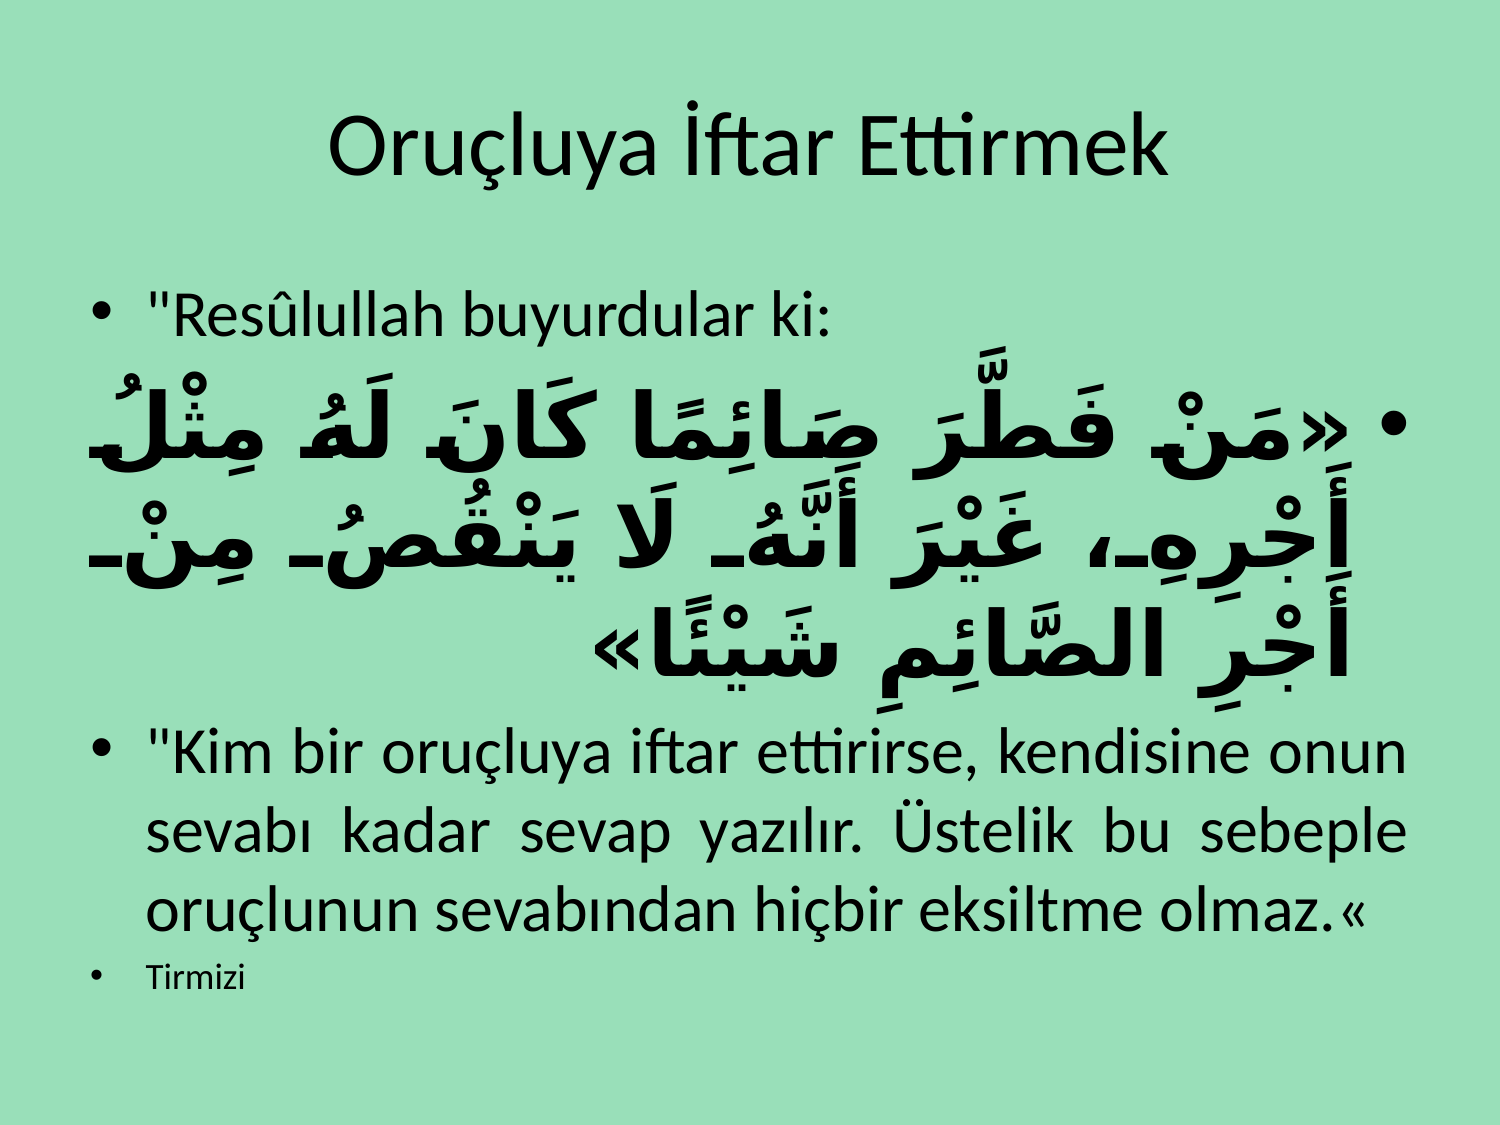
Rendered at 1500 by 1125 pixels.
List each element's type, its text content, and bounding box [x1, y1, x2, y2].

title Oruçluya İftar Ettirmek [75, 45, 1425, 233]
list "Resûlullah buyurdular ki: «مَنْ فَطَّرَ صَائِمًا كَانَ لَهُ مِثْلُ أَجْرِهِ، غَيْرَ أَنَّهُ لَا يَنْقُصُ مِنْ أَجْرِ الصَّائِمِ شَيْئًا» "Kim bir oruçluya iftar ettirirse, kendisine onun sevabı kadar sevap yazılır. Üstelik bu sebeple oruçlunun sevabından hiçbir eksiltme olmaz.« Tirmizi [75, 262, 1425, 1005]
